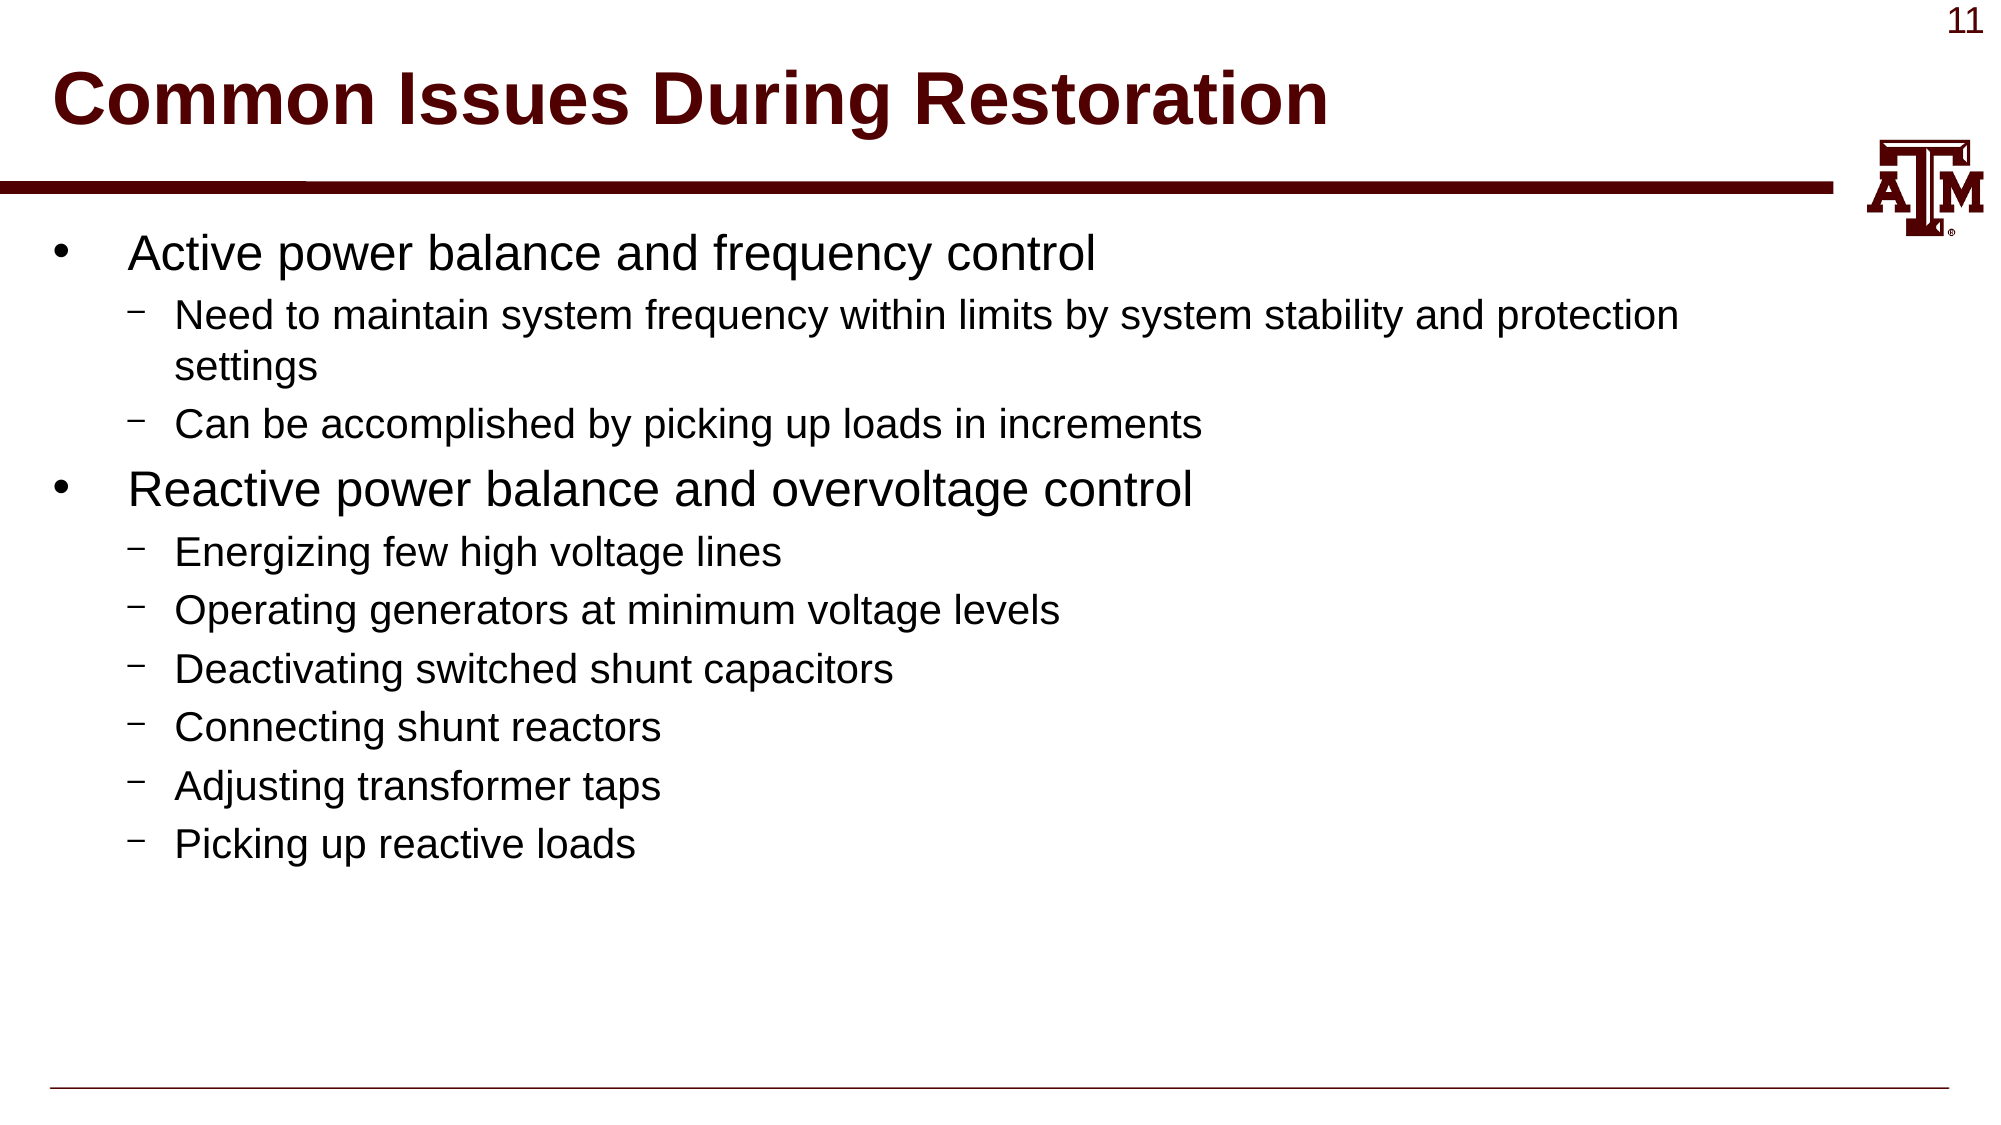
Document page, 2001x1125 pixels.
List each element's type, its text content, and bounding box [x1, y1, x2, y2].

picture [1850, 112, 2000, 263]
title Common Issues During Restoration [37, 12, 1826, 188]
list Active power balance and frequency control Need to maintain system frequency within limits by system stability and protection settings Can be accomplished by picking up loads in increments Reactive power balance and overvoltage control Energizing few high voltage lines Operating generators at minimum voltage levels Deactivating switched shunt capacitors Connecting shunt reactors Adjusting transformer taps Picking up reactive loads [37, 212, 1826, 1063]
